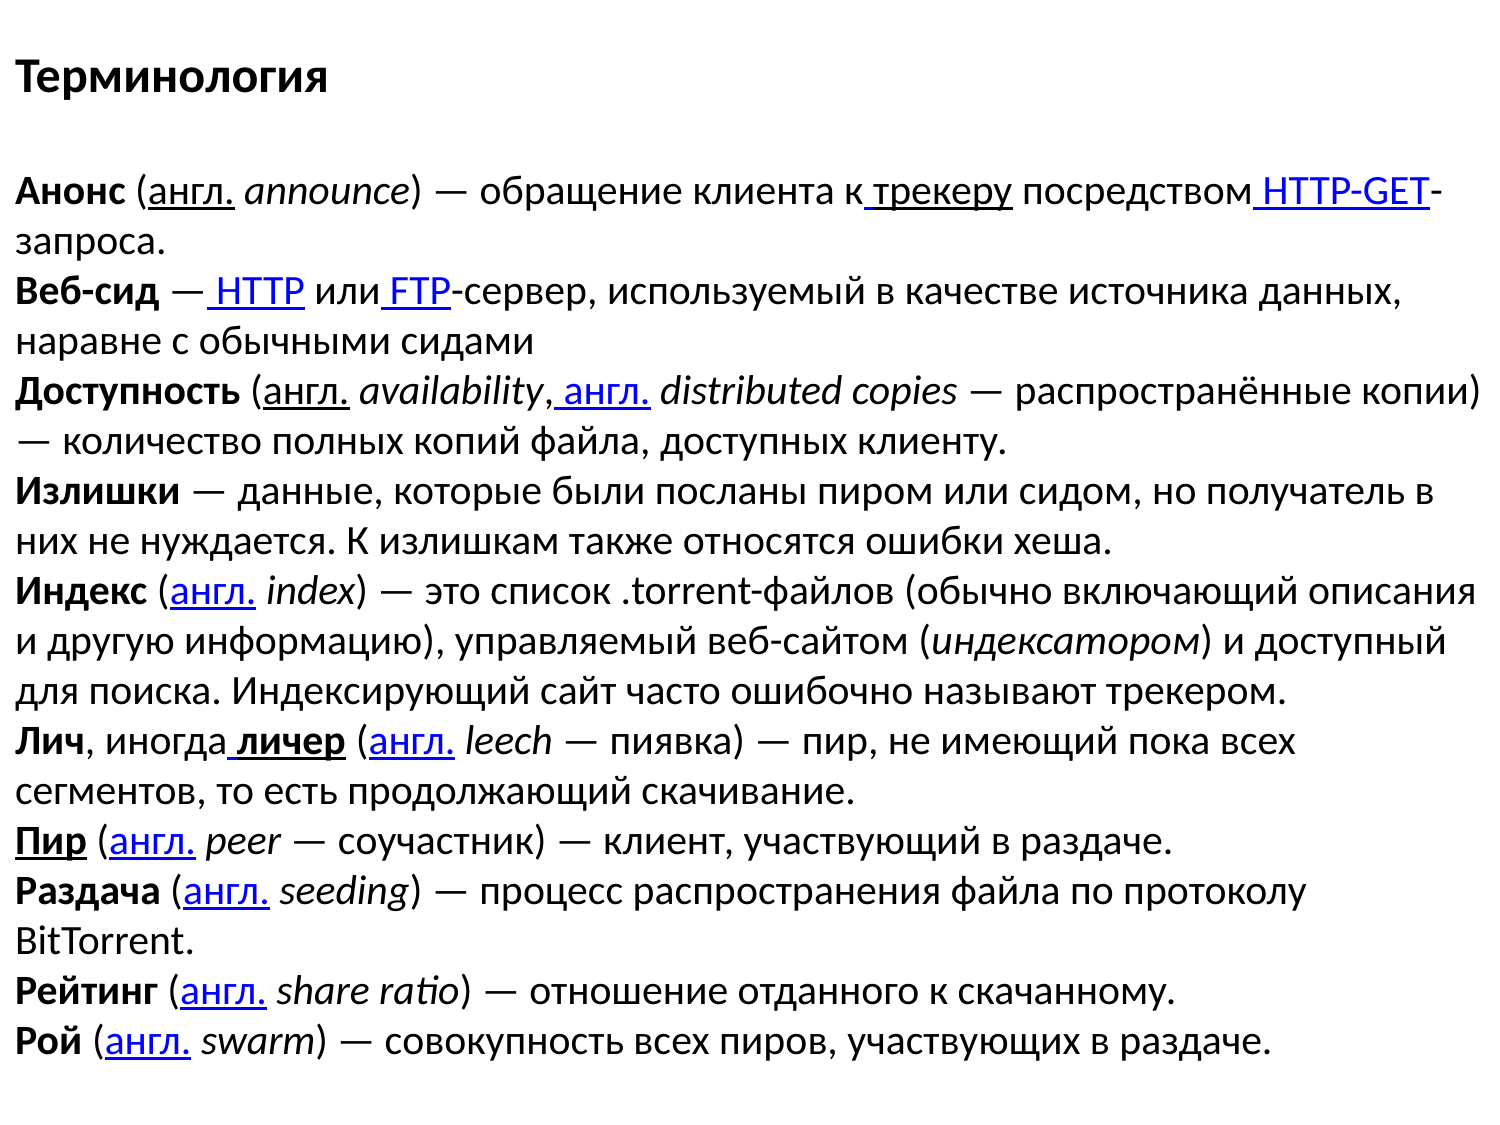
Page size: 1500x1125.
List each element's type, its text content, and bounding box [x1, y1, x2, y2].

text_box Терминология Анонс (англ. announce) — обращение клиента к трекеру посредством HTTP-GET-запроса. Веб-сид — HTTP или FTP-сервер, используемый в качестве источника данных, наравне с обычными сидами Доступность (англ. availability, англ. distributed copies — распространённые копии) — количество полных копий файла, доступных клиенту. Излишки — данные, которые были посланы пиром или сидом, но получатель в них не нуждается. К излишкам также относятся ошибки хеша. Индекс (англ. index) — это список .torrent-файлов (обычно включающий описания и другую информацию), управляемый веб-сайтом (индексатором) и доступный для поиска. Индексирующий сайт часто ошибочно называют трекером. Лич, иногда личер (англ. leech — пиявка) — пир, не имеющий пока всех сегментов, то есть продолжающий скачивание. Пир (англ. peer — соучастник) — клиент, участвующий в раздаче. Раздача (англ. seeding) — процесс распространения файла по протоколу BitTorrent. Рейтинг (англ. share ratio) — отношение отданного к скачанному. Рой (англ. swarm) — совокупность всех пиров, участвующих в раздаче. [0, 5, 1500, 1072]
